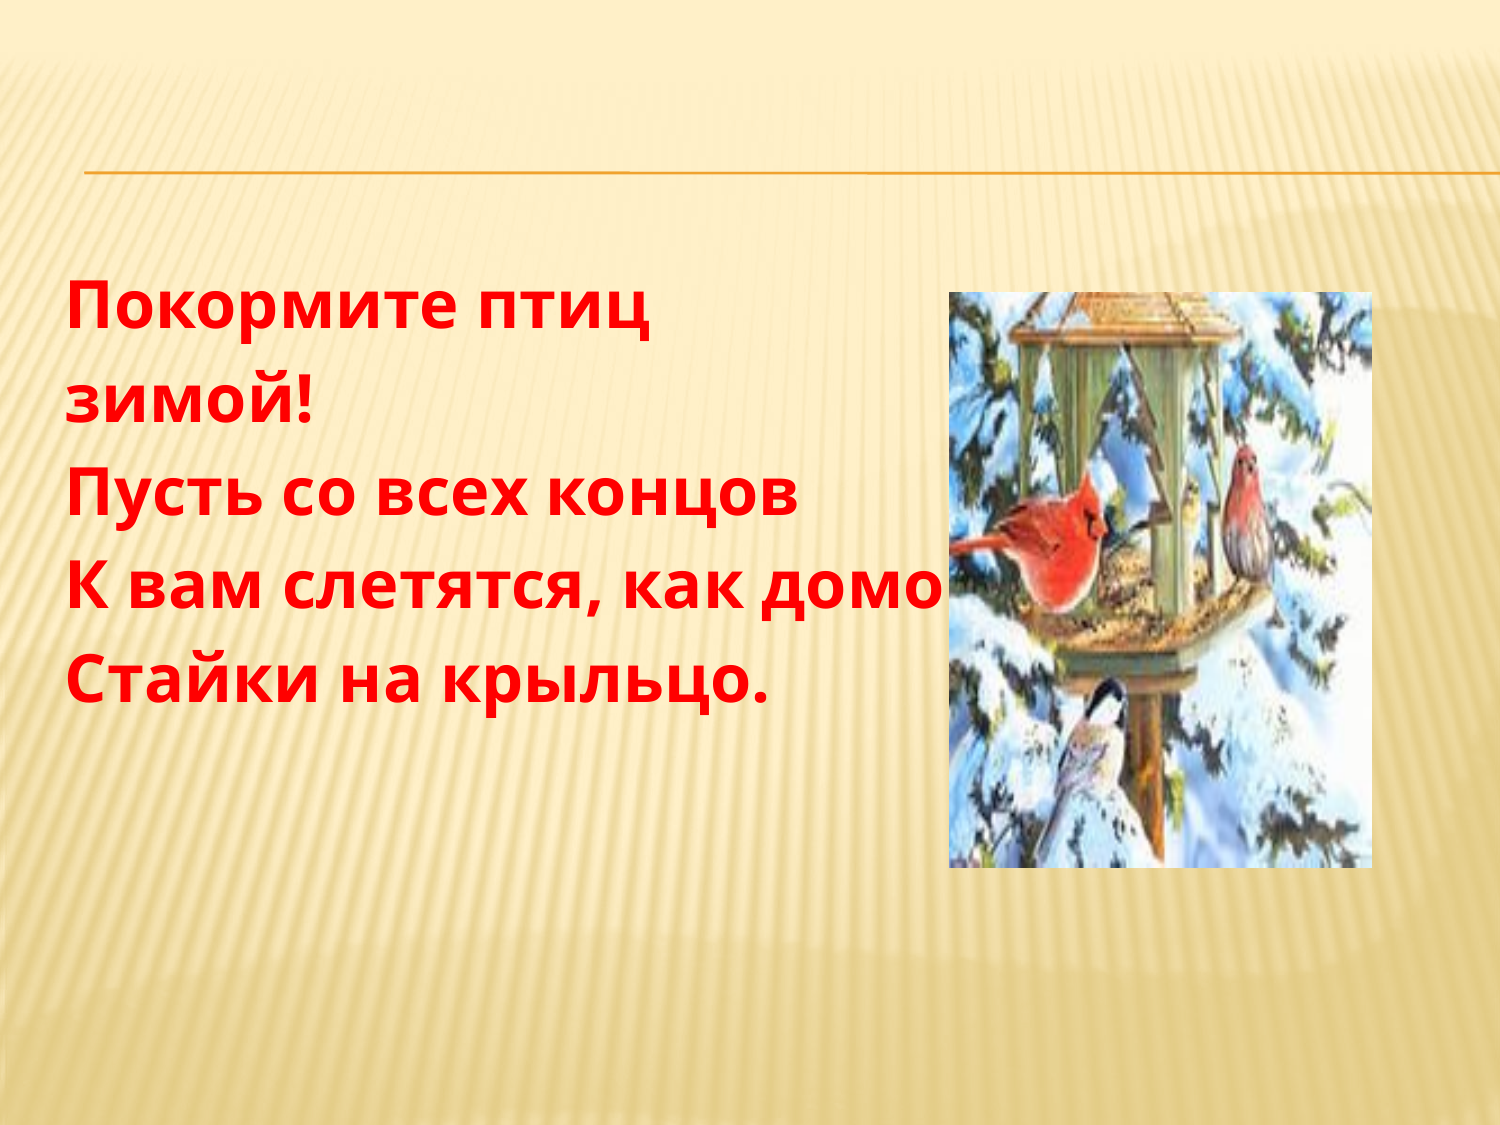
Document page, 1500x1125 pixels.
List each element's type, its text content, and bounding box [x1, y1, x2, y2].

list Покормите птиц зимой! Пусть со всех концов К вам слетятся, как домой, Стайки на крыльцо. [50, 254, 1475, 998]
picture [948, 292, 1372, 868]
